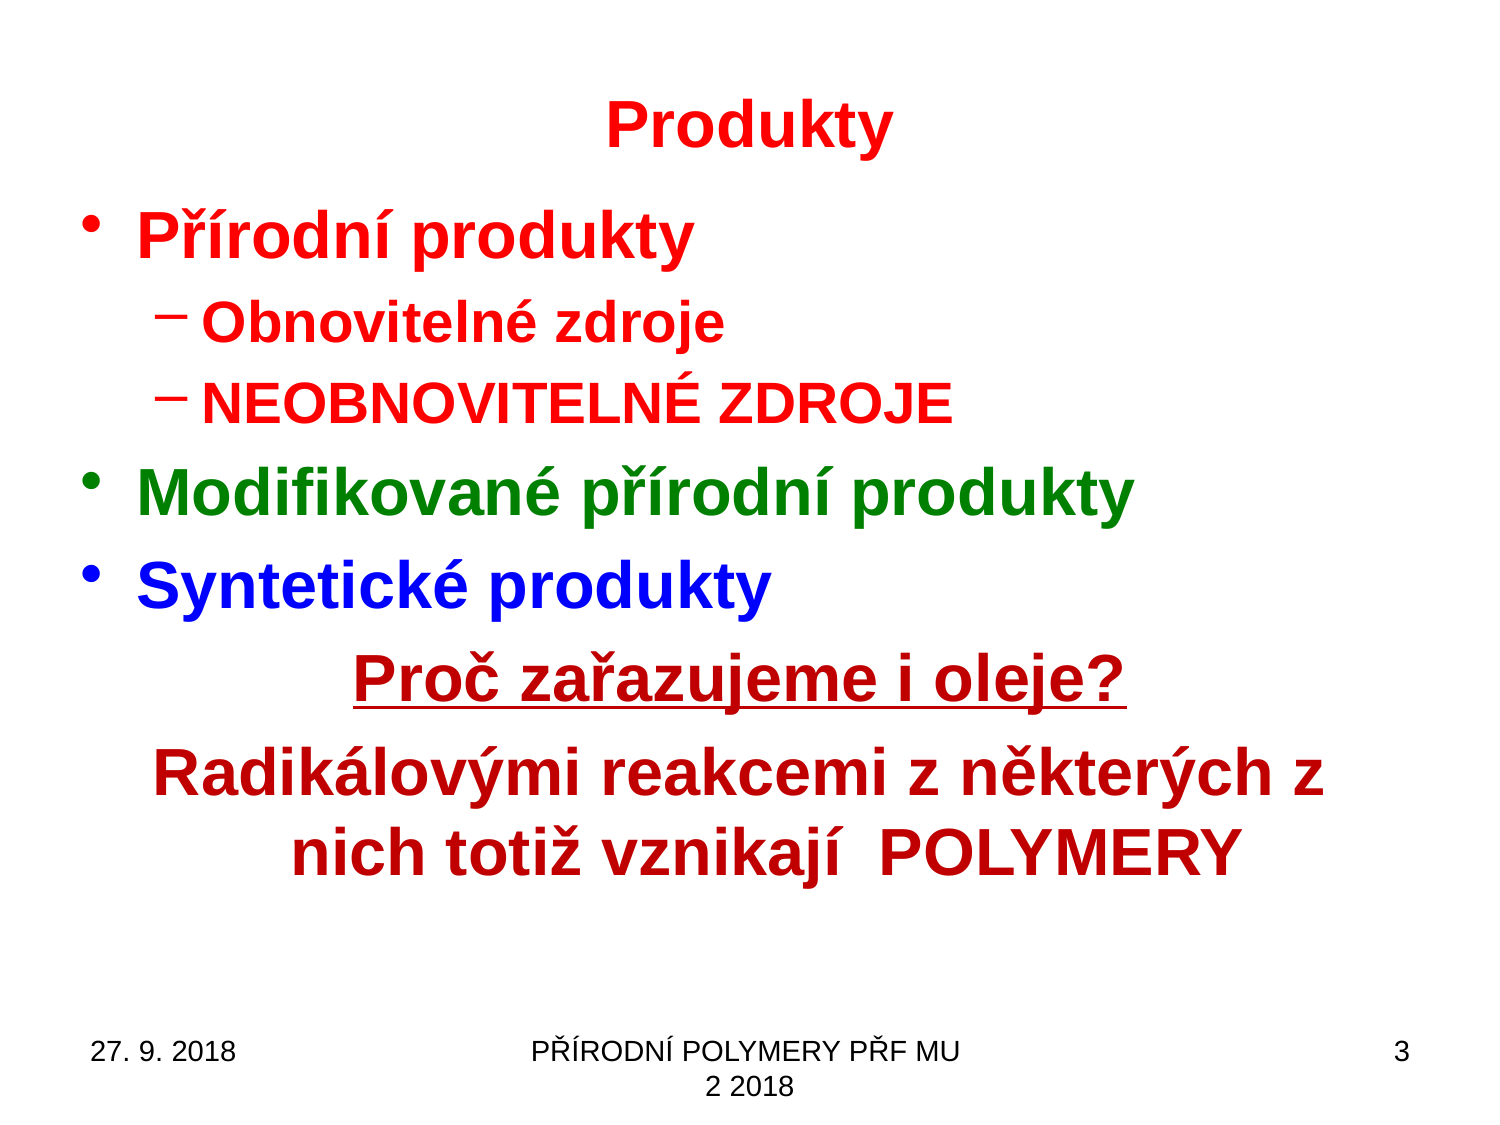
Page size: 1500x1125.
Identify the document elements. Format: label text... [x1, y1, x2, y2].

list Přírodní produkty Obnovitelné zdroje NEOBNOVITELNÉ ZDROJE Modifikované přírodní produkty Syntetické produkty Proč zařazujeme i oleje? Radikálovými reakcemi z některých z nich totiž vznikají POLYMERY [64, 184, 1416, 928]
footer PŘÍRODNÍ POLYMERY PŘF MU 2 2018 [512, 1024, 988, 1103]
slide_number 27. 9. 2018 [74, 1024, 426, 1103]
slide_number 3 [1074, 1024, 1426, 1103]
title Produkty [74, 44, 1426, 197]
